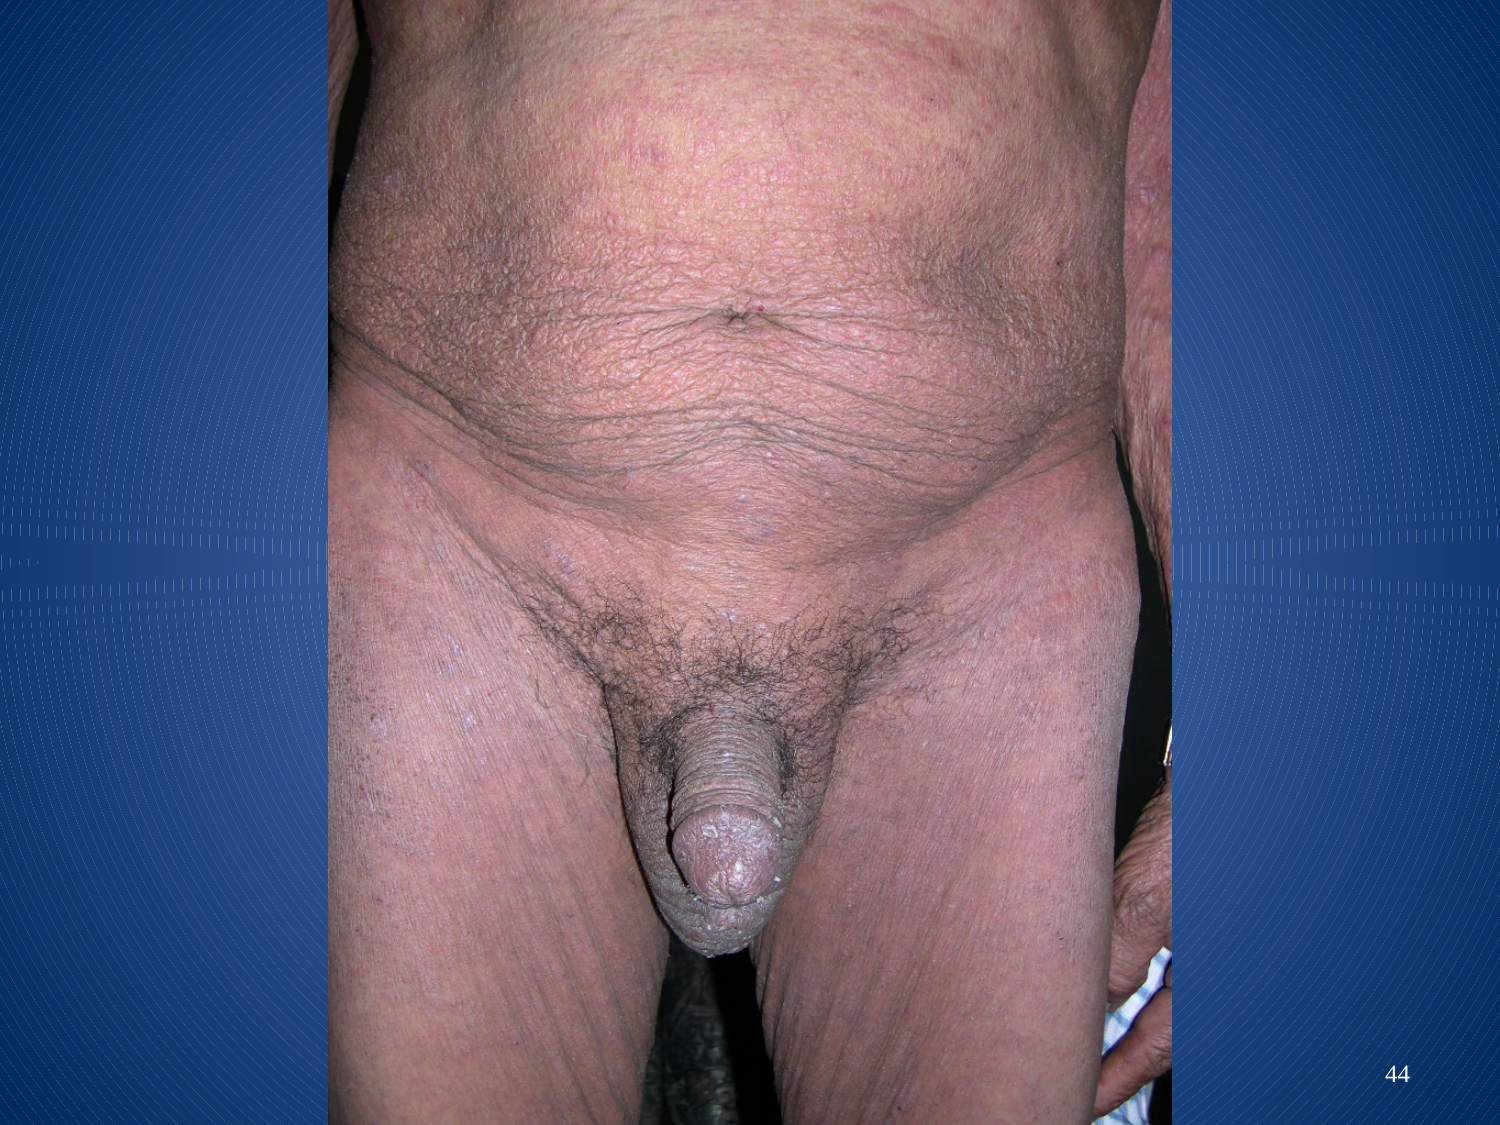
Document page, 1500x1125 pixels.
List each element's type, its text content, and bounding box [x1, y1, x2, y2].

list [327, 0, 1173, 1125]
slide_number 44 [1176, 1042, 1425, 1103]
